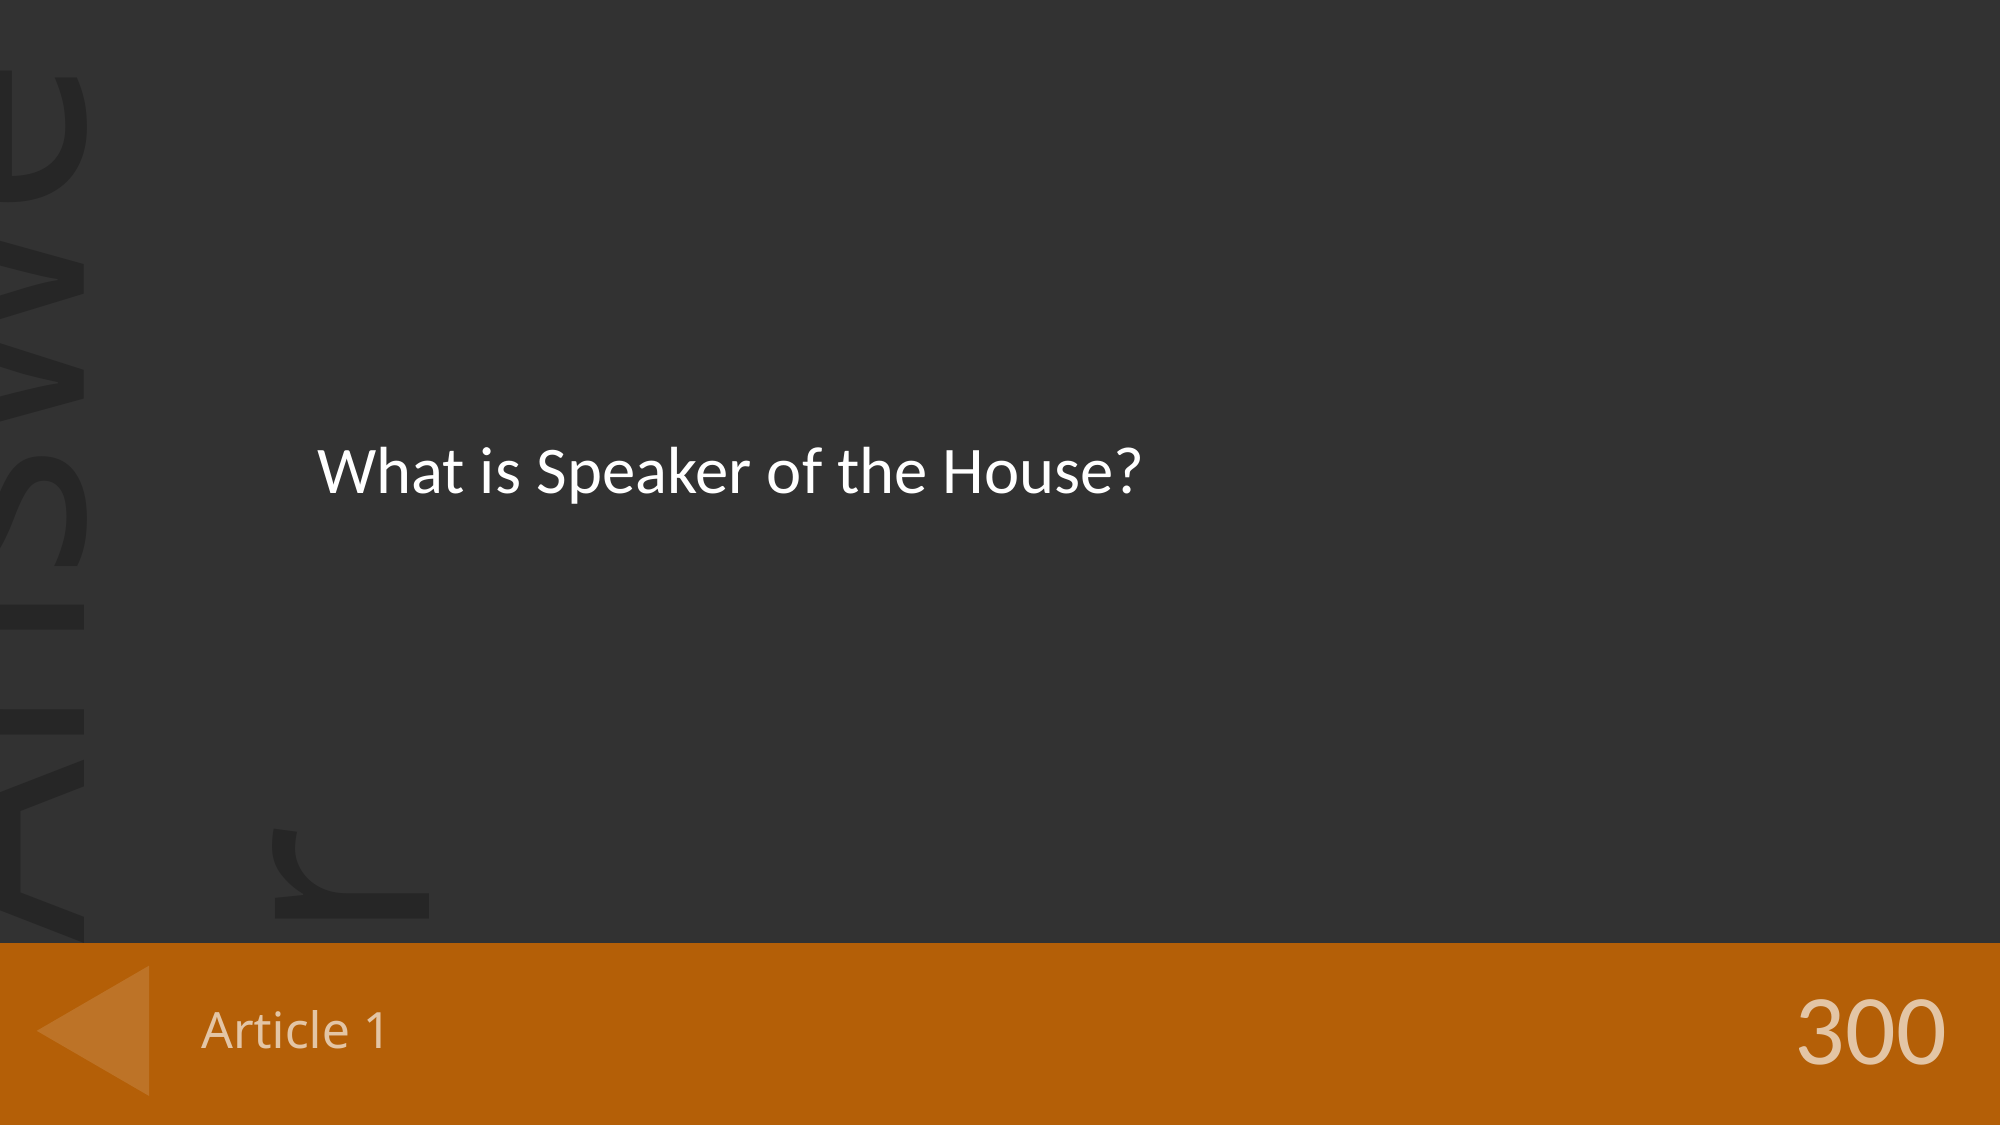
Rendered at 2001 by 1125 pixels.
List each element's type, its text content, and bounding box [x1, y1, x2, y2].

list 300 [1494, 967, 1963, 1097]
title Article 1 [185, 967, 1494, 1097]
list What is Speaker of the House? [302, 307, 1760, 636]
